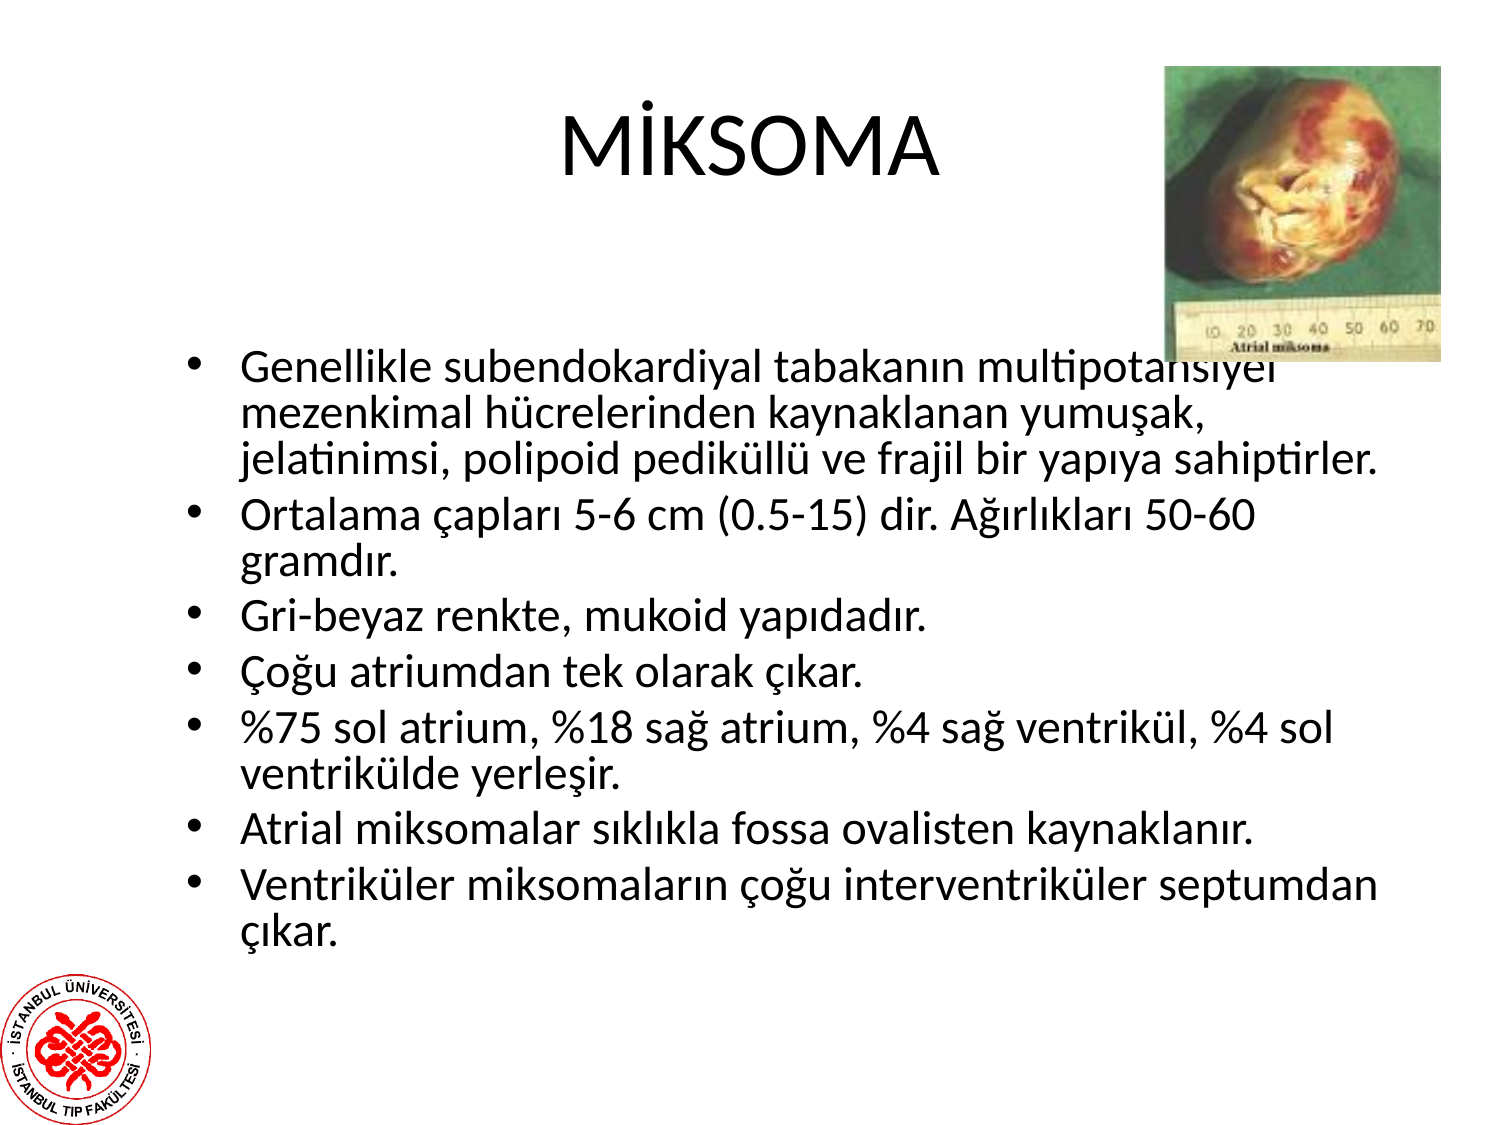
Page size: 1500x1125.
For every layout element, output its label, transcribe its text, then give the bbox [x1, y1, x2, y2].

list Genellikle subendokardiyal tabakanın multipotansiyel mezenkimal hücrelerinden kaynaklanan yumuşak, jelatinimsi, polipoid pediküllü ve frajil bir yapıya sahiptirler. Ortalama çapları 5-6 cm (0.5-15) dir. Ağırlıkları 50-60 gramdır. Gri-beyaz renkte, mukoid yapıdadır. Çoğu atriumdan tek olarak çıkar. %75 sol atrium, %18 sağ atrium, %4 sağ ventrikül, %4 sol ventrikülde yerleşir. Atrial miksomalar sıklıkla fossa ovalisten kaynaklanır. Ventriküler miksomaların çoğu interventriküler septumdan çıkar. [171, 338, 1409, 1013]
picture [0, 974, 151, 1125]
title MİKSOMA [75, 45, 1425, 233]
picture [1163, 66, 1441, 362]
